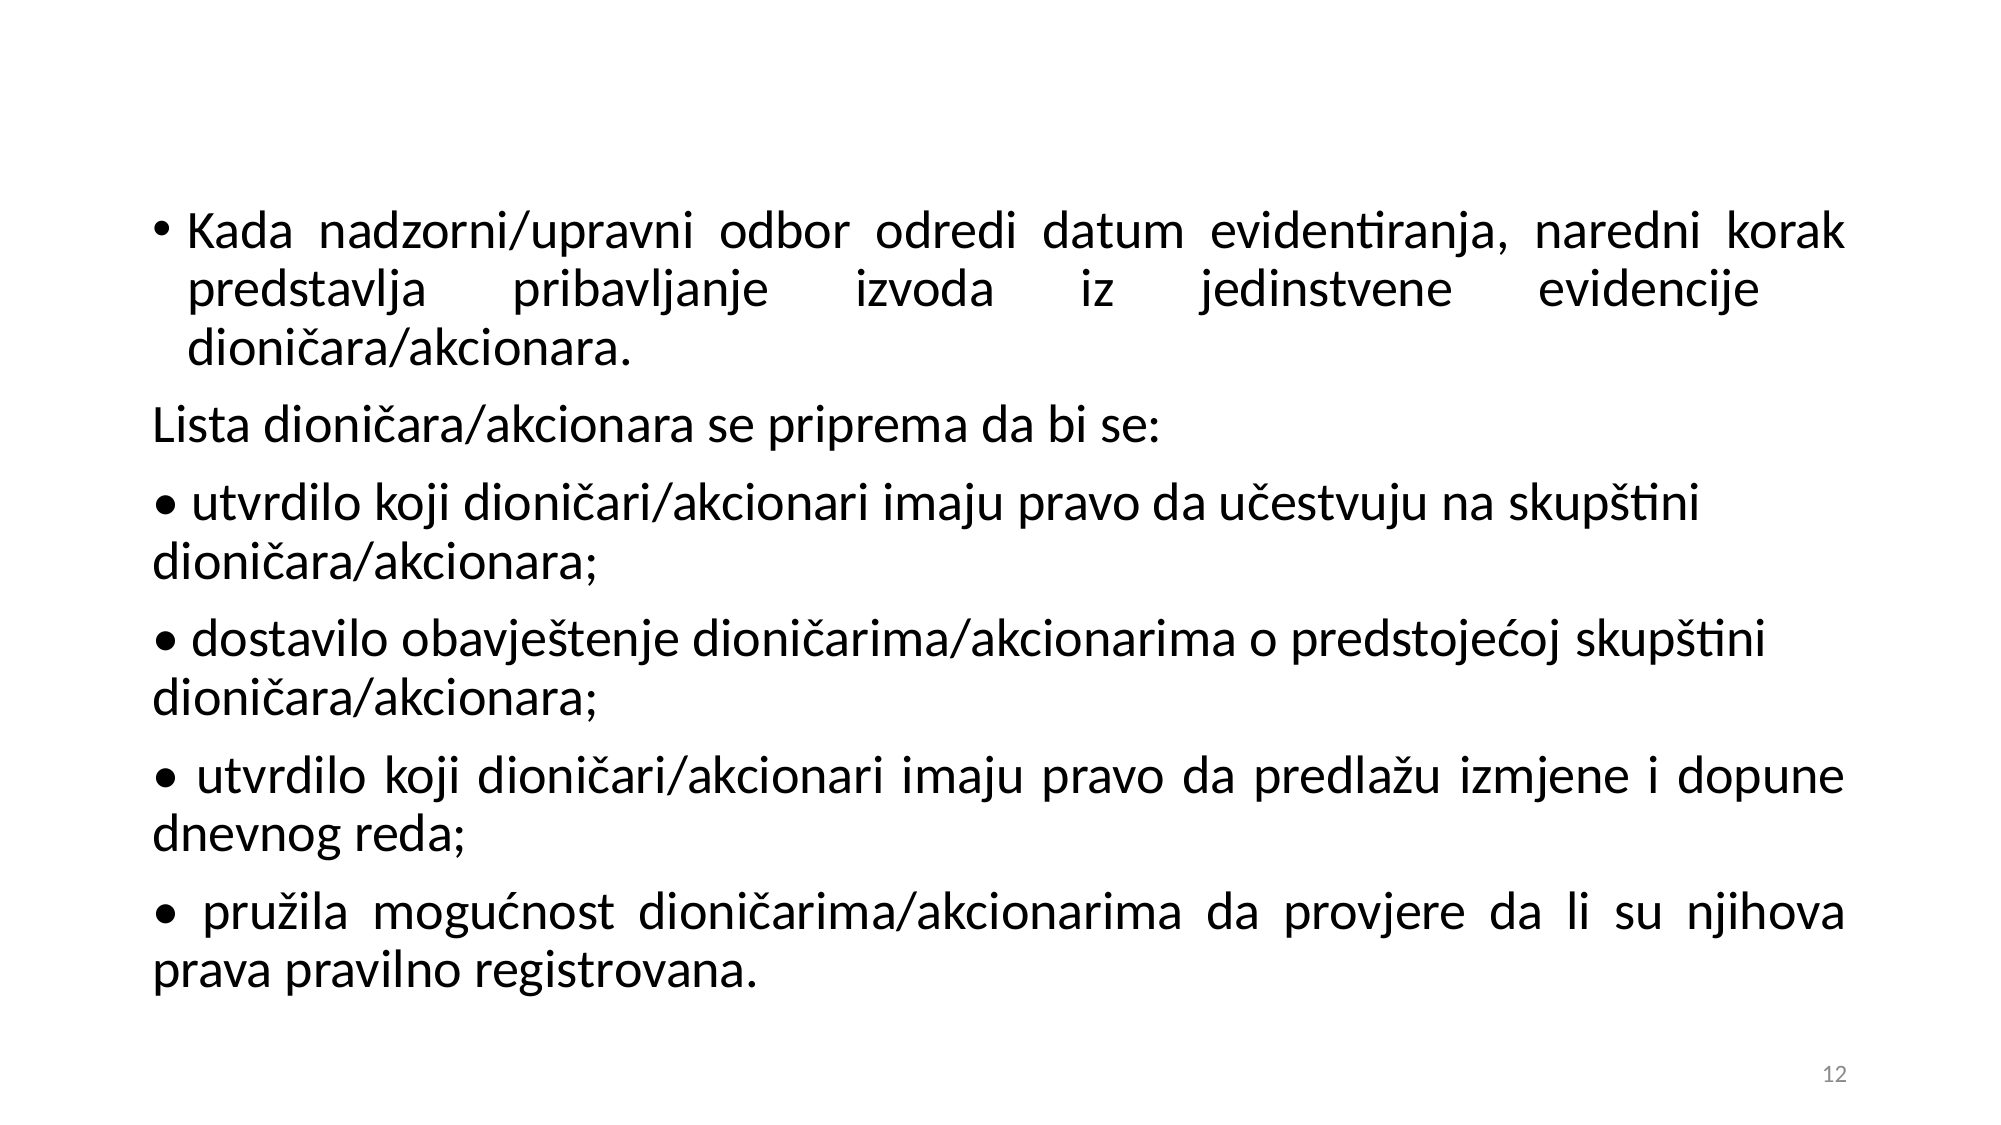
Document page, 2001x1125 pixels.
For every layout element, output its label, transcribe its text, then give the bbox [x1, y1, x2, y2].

slide_number 12 [1412, 1042, 1863, 1103]
list Kada nadzorni/upravni odbor odredi datum evidentiranja, naredni korak predstavlja pribavljanje izvoda iz jedinstvene evidencije dioničara/akcionara. Lista dioničara/akcionara se priprema da bi se: • utvrdilo koji dioničari/akcionari imaju pravo da učestvuju na skupštini dioničara/akcionara; • dostavilo obavještenje dioničarima/akcionarima o predstojećoj skupštini dioničara/akcionara; • utvrdilo koji dioničari/akcionari imaju pravo da predlažu izmjene i dopune dnevnog reda; • pružila mogućnost dioničarima/akcionarima da provjere da li su njihova prava pravilno registrovana. [137, 194, 1863, 1014]
